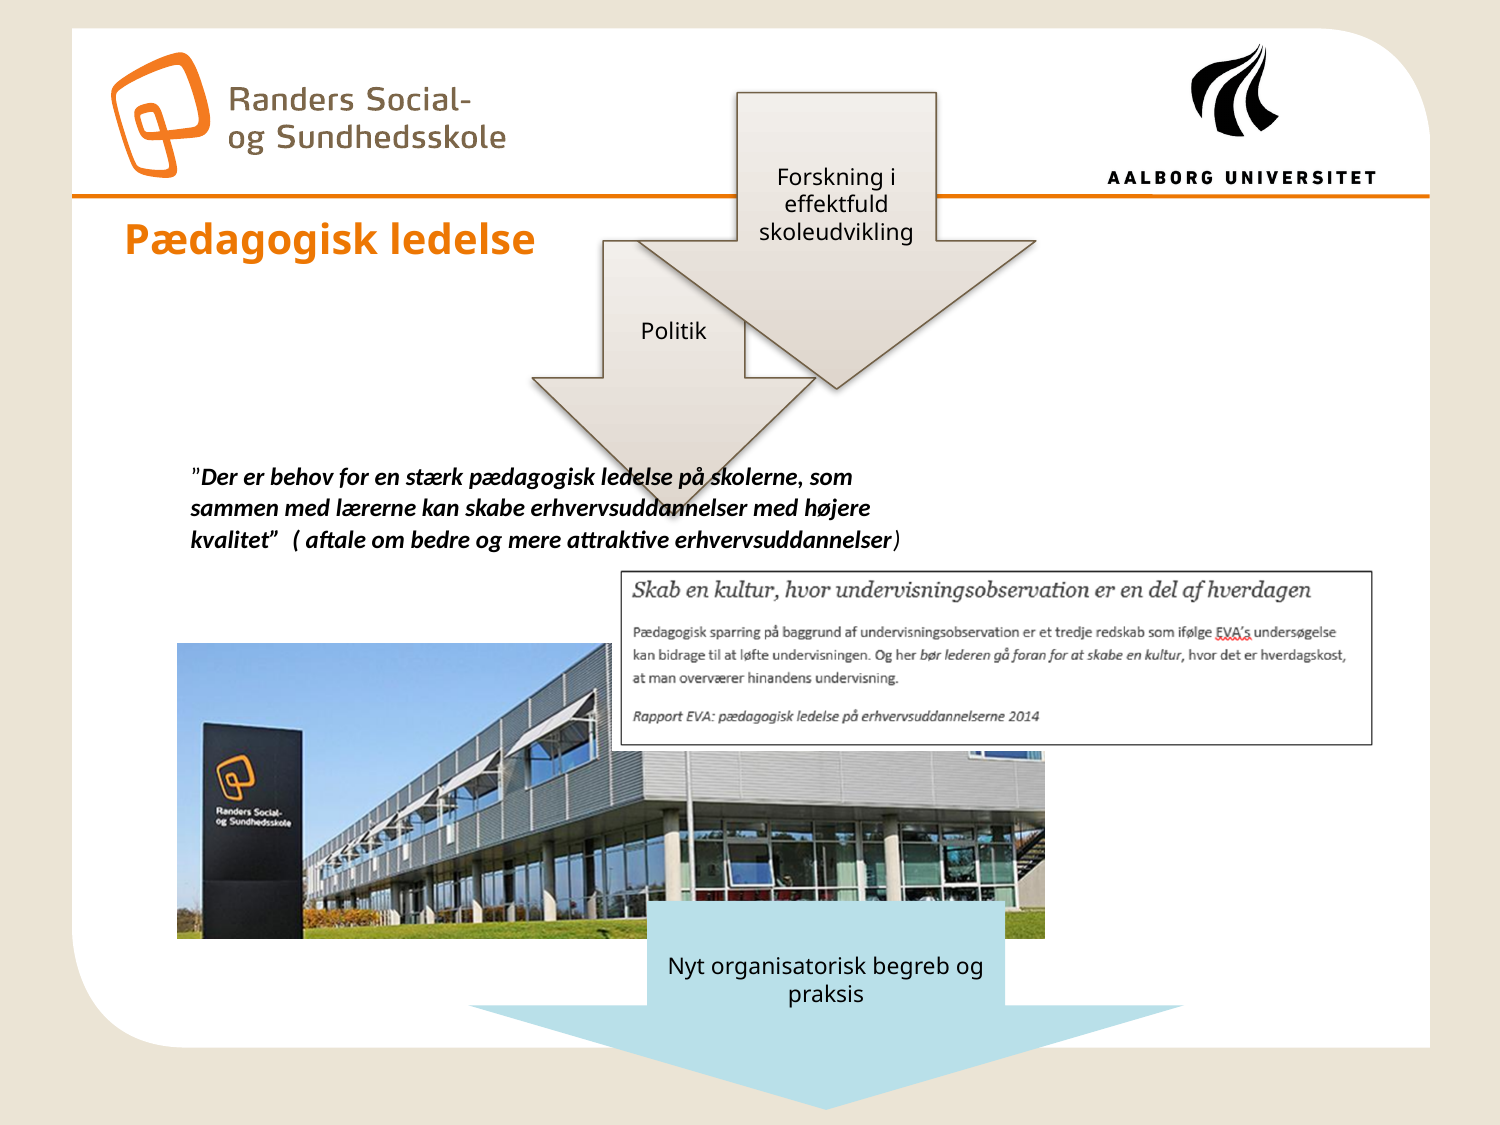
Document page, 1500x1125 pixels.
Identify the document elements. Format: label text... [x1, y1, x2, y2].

text_box ”Der er behov for en stærk pædagogisk ledelse på skolerne, som sammen med lærerne kan skabe erhvervsuddannelser med højere kvalitet” ( aftale om bedre og mere attraktive erhvervsuddannelser) [175, 450, 926, 562]
text_box Forskning i effektfuld skoleudvikling [727, 309, 946, 390]
picture [177, 562, 1378, 939]
title Pædagogisk ledelse [123, 213, 1329, 309]
text_box Forskning i effektfuld skoleudvikling [736, 91, 938, 213]
text_box Politik [531, 309, 813, 450]
picture [1105, 42, 1378, 188]
text_box Nyt organisatorisk begreb og praksis [466, 947, 1187, 1112]
